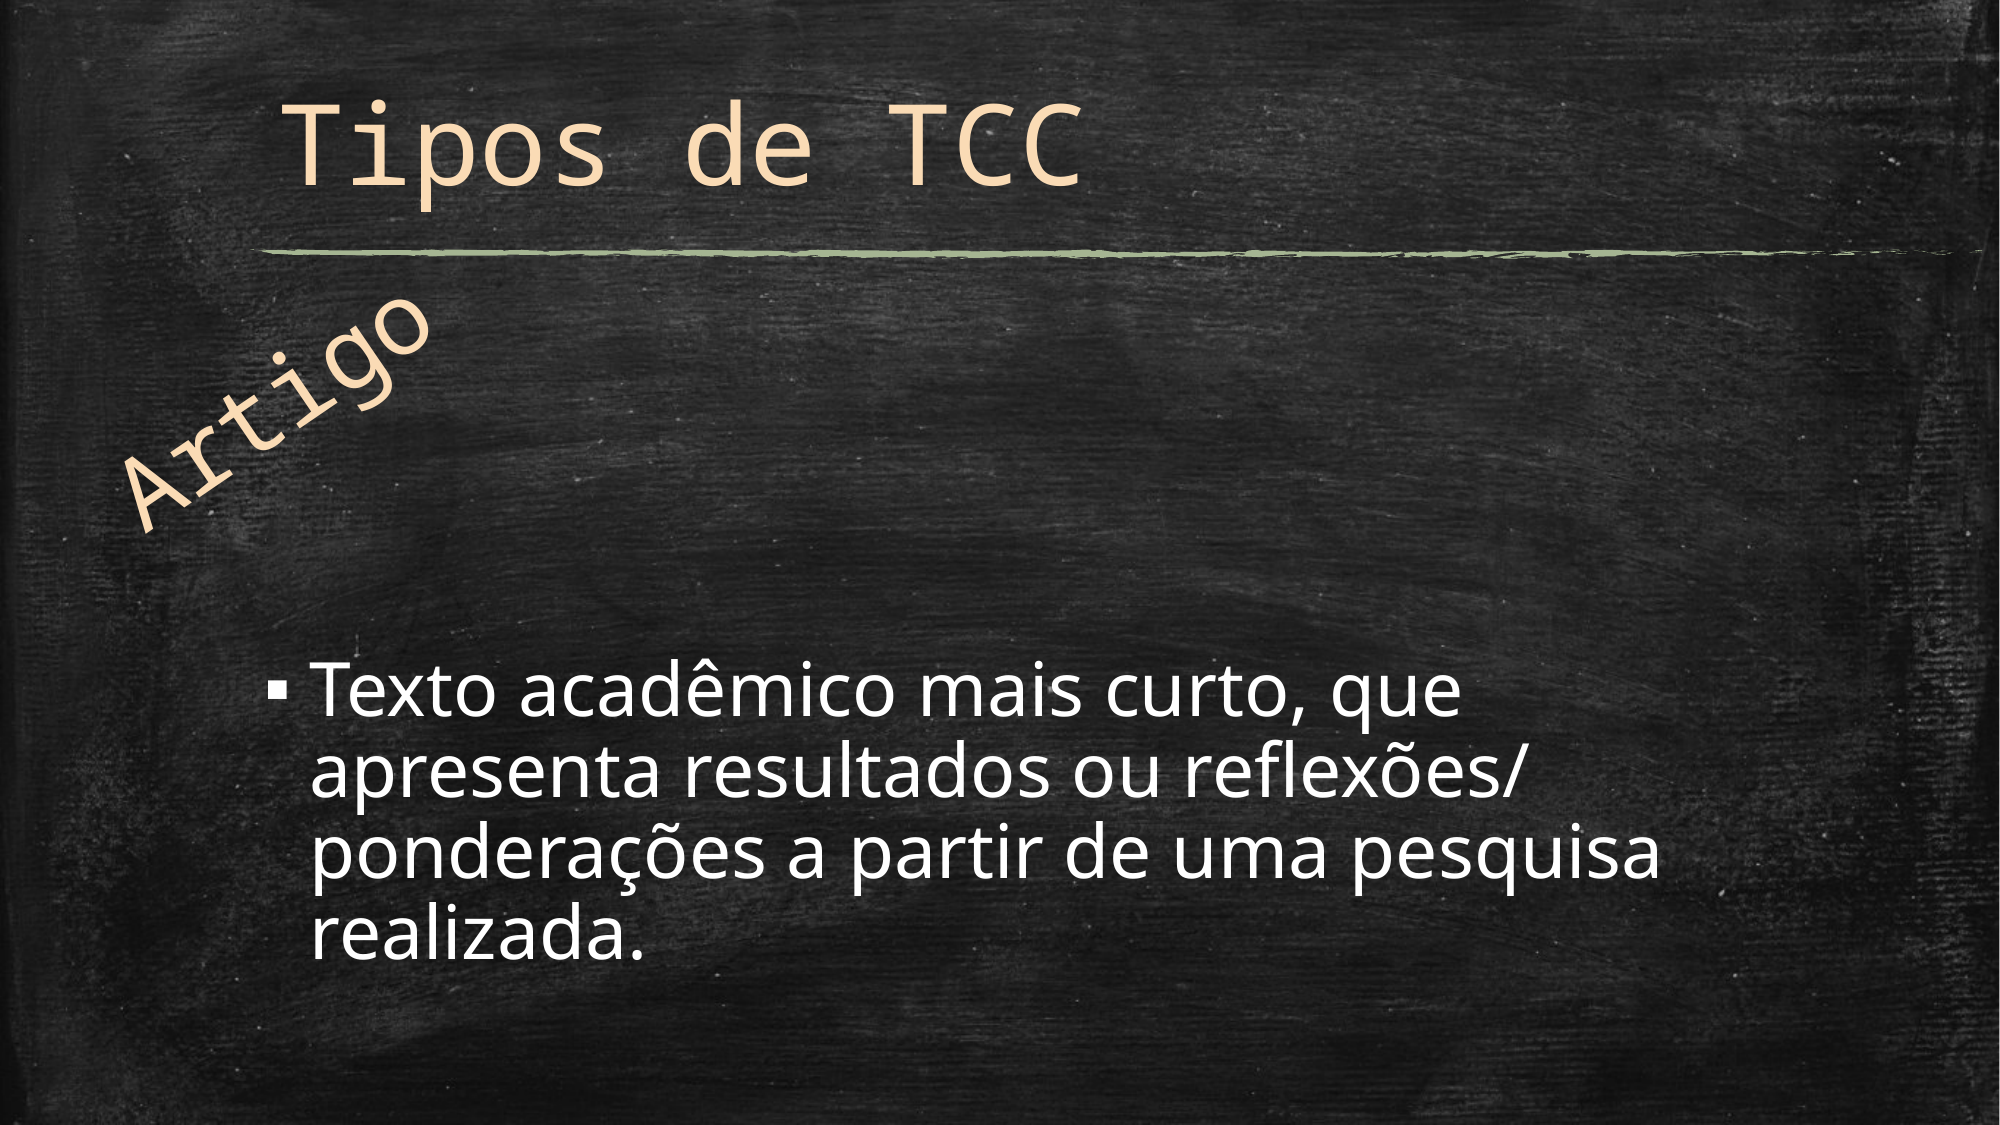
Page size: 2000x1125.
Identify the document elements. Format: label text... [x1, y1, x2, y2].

text_box Tipos de TCC [262, 42, 1473, 218]
text_box Artigo [50, 200, 475, 568]
list Texto acadêmico mais curto, que apresenta resultados ou reflexões/ ponderações a partir de uma pesquisa realizada. [249, 644, 1750, 1012]
